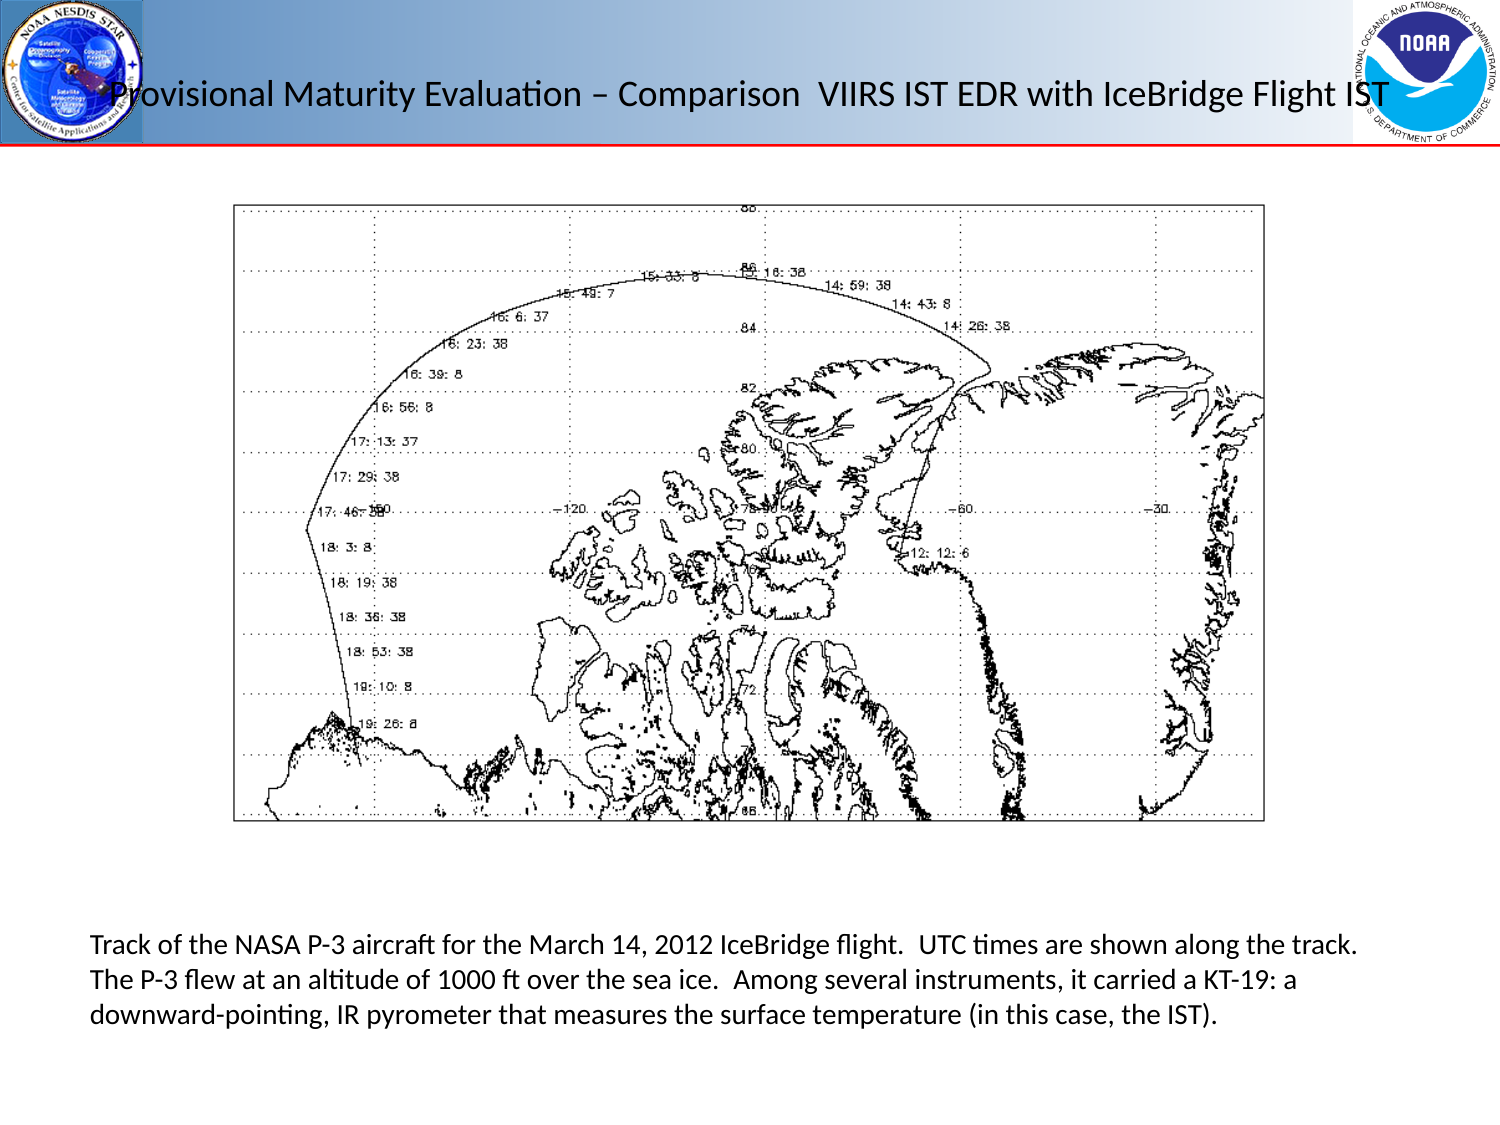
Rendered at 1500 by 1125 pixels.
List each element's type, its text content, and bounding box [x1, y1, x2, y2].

title Provisional Maturity Evaluation – Comparison VIIRS IST EDR with IceBridge Flight IST [75, 46, 1425, 182]
picture [1353, 0, 1498, 144]
picture [0, 0, 144, 144]
text_box Track of the NASA P-3 aircraft for the March 14, 2012 IceBridge flight. UTC times are shown along the track. The P-3 flew at an altitude of 1000 ft over the sea ice. Among several instruments, it carried a KT-19: a downward-pointing, IR pyrometer that measures the surface temperature (in this case, the IST). [74, 918, 1425, 1038]
picture [226, 180, 1271, 834]
